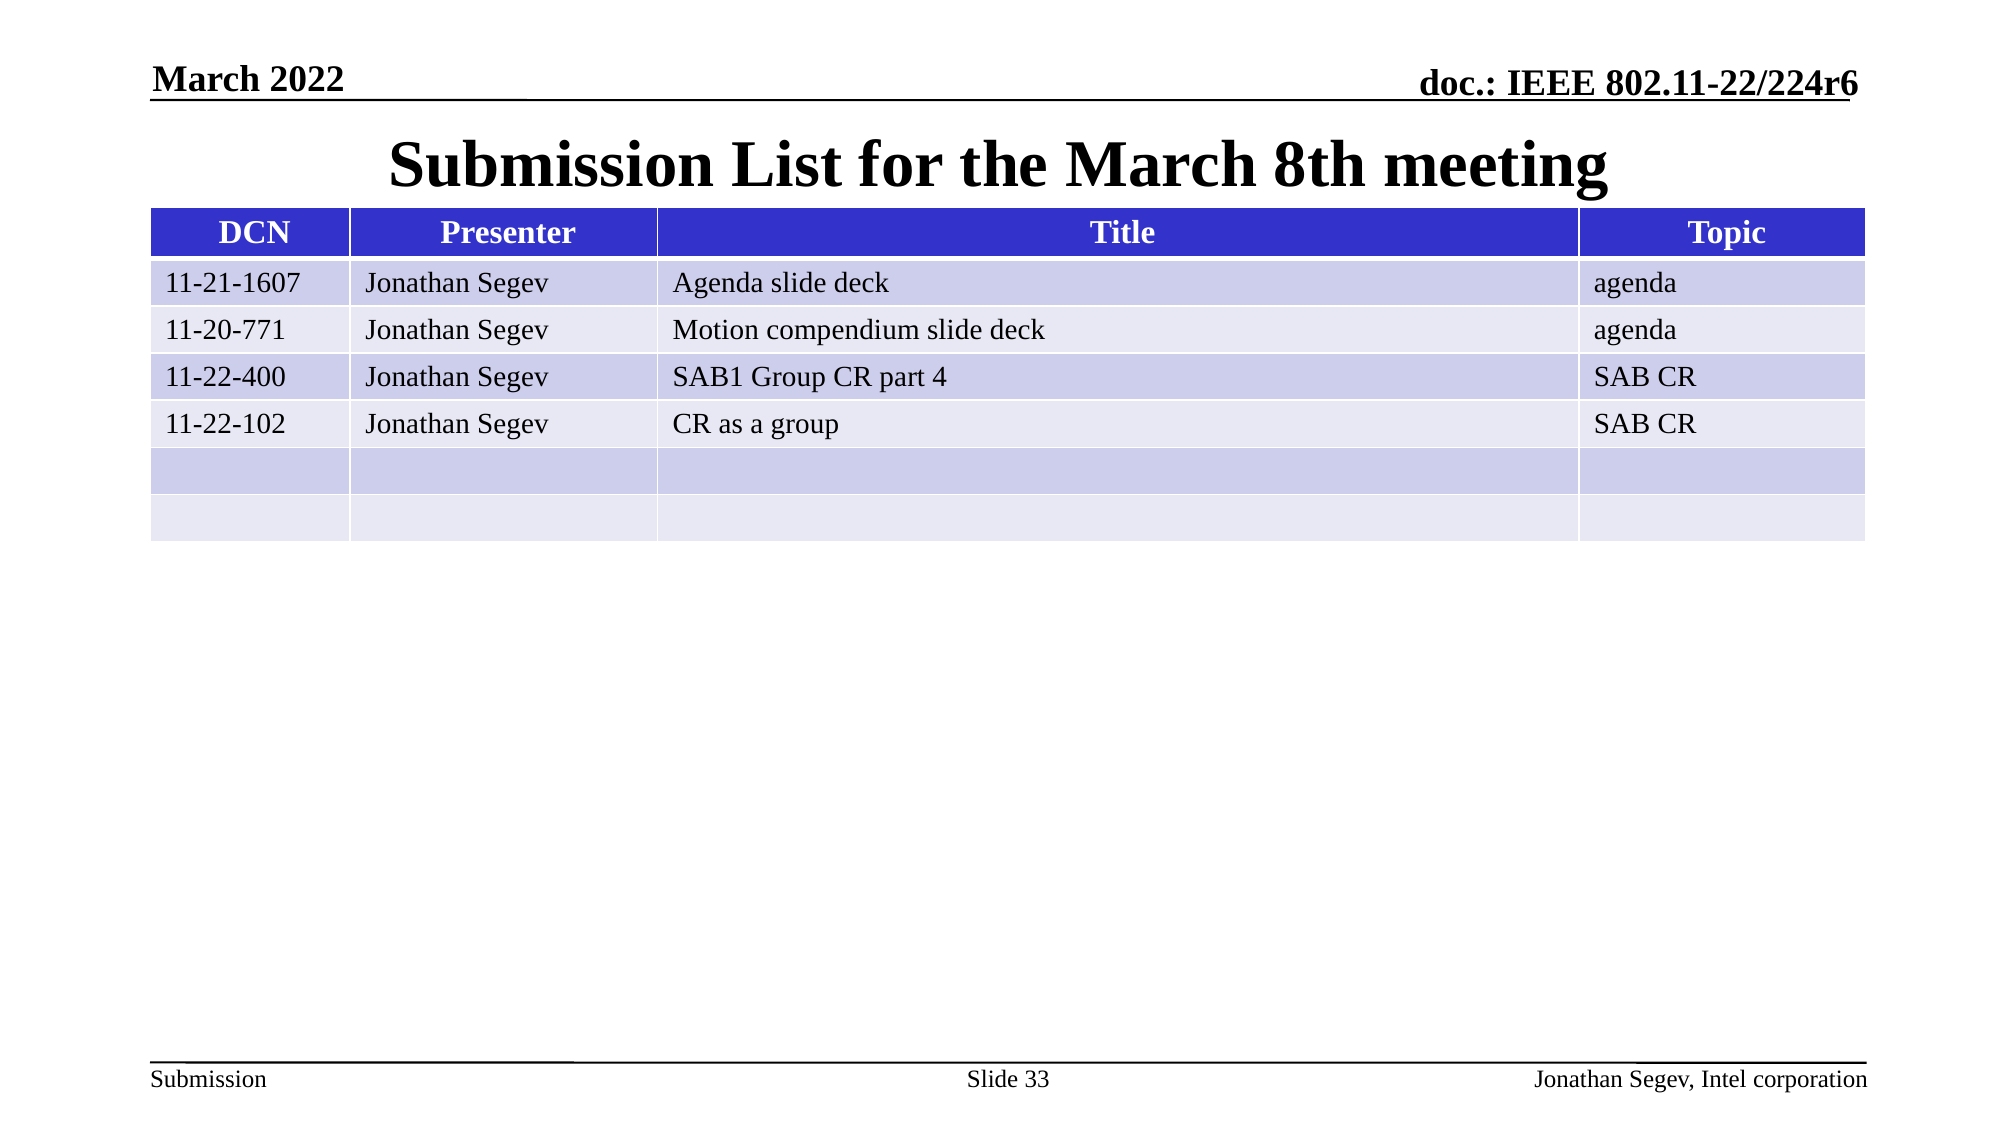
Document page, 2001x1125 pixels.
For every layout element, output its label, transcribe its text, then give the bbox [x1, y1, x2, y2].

footer Jonathan Segev, Intel corporation [1171, 1061, 1869, 1093]
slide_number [152, 54, 563, 100]
table_header Presenter [351, 208, 657, 256]
table_cell [658, 495, 1578, 541]
table_cell SAB CR [1580, 401, 1865, 447]
table_cell 11-22-102 [151, 401, 349, 447]
table_cell SAB CR [1580, 354, 1865, 399]
slide_number Slide 33 [950, 1061, 1067, 1123]
table_cell [1580, 448, 1865, 494]
table_cell [151, 448, 349, 494]
title Submission List for the March 8th meeting [149, 112, 1850, 206]
table_cell Jonathan Segev [351, 261, 657, 305]
table_cell Agenda slide deck [658, 261, 1578, 305]
table_cell 11-21-1607 [151, 261, 349, 305]
table_cell Jonathan Segev [351, 354, 657, 399]
table_header DCN [151, 208, 349, 256]
table_cell Motion compendium slide deck [658, 307, 1578, 352]
table_cell [658, 448, 1578, 494]
table_cell [151, 495, 349, 541]
table_cell [351, 495, 657, 541]
table_cell 11-20-771 [151, 307, 349, 352]
table_header Title [658, 208, 1578, 256]
table_cell Jonathan Segev [351, 307, 657, 352]
table_cell agenda [1580, 261, 1865, 305]
table_cell CR as a group [658, 401, 1578, 447]
table_cell [351, 448, 657, 494]
table_cell agenda [1580, 307, 1865, 352]
table_header Topic [1580, 208, 1865, 256]
table_cell SAB1 Group CR part 4 [658, 354, 1578, 399]
table_cell 11-22-400 [151, 354, 349, 399]
table_cell [1580, 495, 1865, 541]
table_cell Jonathan Segev [351, 401, 657, 447]
